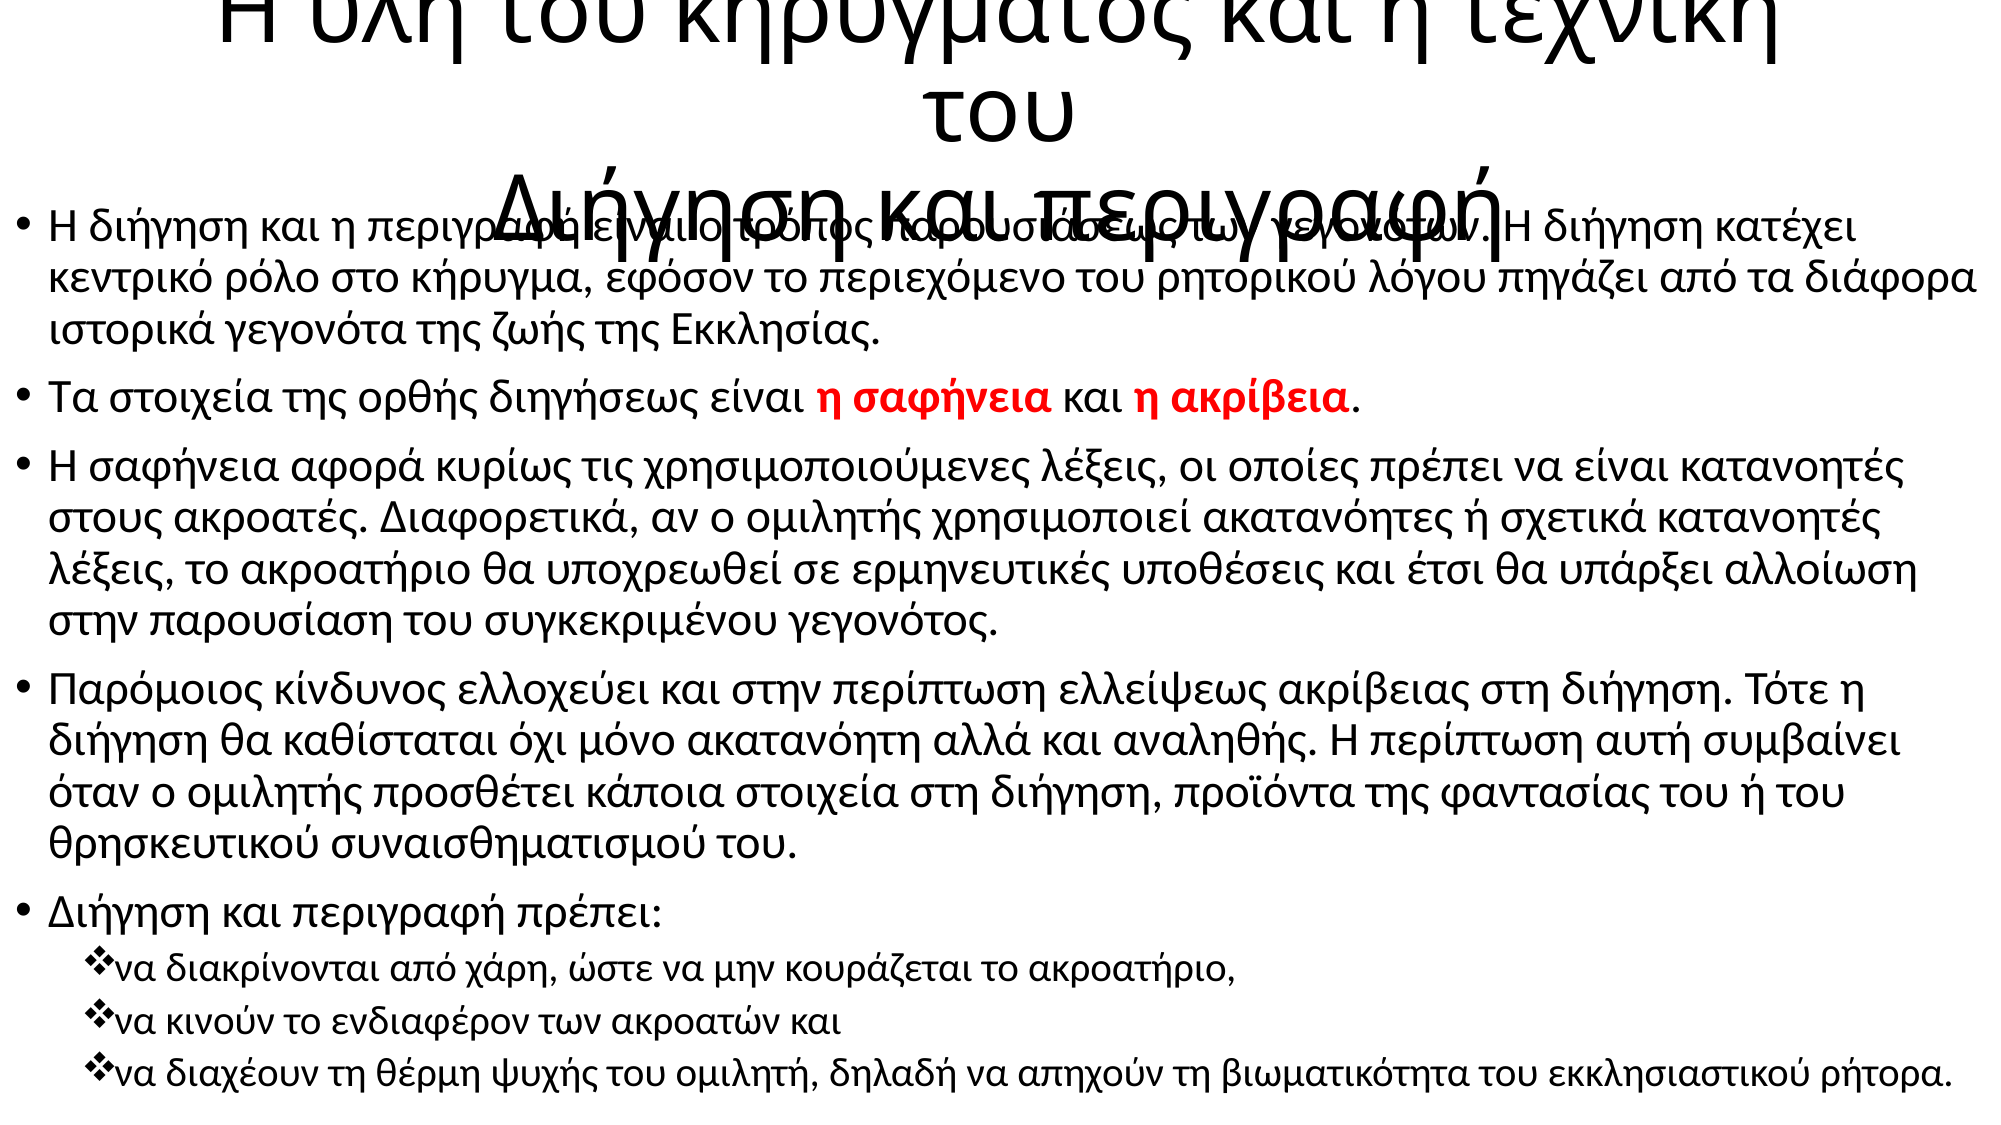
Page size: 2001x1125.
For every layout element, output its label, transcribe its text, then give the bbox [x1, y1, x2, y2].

list Η διήγηση και η περιγραφή είναι ο τρόπος παρουσιάσεως των γεγονότων. Η διήγηση κατέχει κεντρικό ρόλο στο κήρυγμα, εφόσον το περιεχόμενο του ρητορικού λόγου πηγάζει από τα διάφορα ιστορικά γεγονότα της ζωής της Εκκλησίας. Τα στοιχεία της ορθής διηγήσεως είναι η σαφήνεια και η ακρίβεια. Η σαφήνεια αφορά κυρίως τις χρησιμοποιούμενες λέξεις, οι οποίες πρέπει να είναι κατανοητές στους ακροατές. Διαφορετικά, αν ο ομιλητής χρησιμοποιεί ακατανόητες ή σχετικά κατανοητές λέξεις, το ακροατήριο θα υποχρεωθεί σε ερμηνευτικές υποθέσεις και έτσι θα υπάρξει αλλοίωση στην παρουσίαση του συγκεκριμένου γεγονότος. Παρόμοιος κίνδυνος ελλοχεύει και στην περίπτωση ελλείψεως ακρίβειας στη διήγηση. Τότε η διήγηση θα καθίσταται όχι μόνο ακατανόητη αλλά και αναληθής. Η περίπτωση αυτή συμβαίνει όταν ο ομιλητής προσθέτει κάποια στοιχεία στη διήγηση, προϊόντα της φαντασίας του ή του θρησκευτικού συναισθηματισμού του. Διήγηση και περιγραφή πρέπει: να διακρίνονται από χάρη, ώστε να μην κουράζεται το ακροατήριο, να κινούν το ενδιαφέρον των ακροατών και να διαχέουν τη θέρμη ψυχής του ομιλητή, δηλαδή να απηχούν τη βιωματικότητα του εκκλησιαστικού ρήτορα. [0, 192, 2000, 1122]
title Η ύλη του κηρύγματος και η τεχνική του Διήγηση και περιγραφή [137, 3, 1863, 192]
